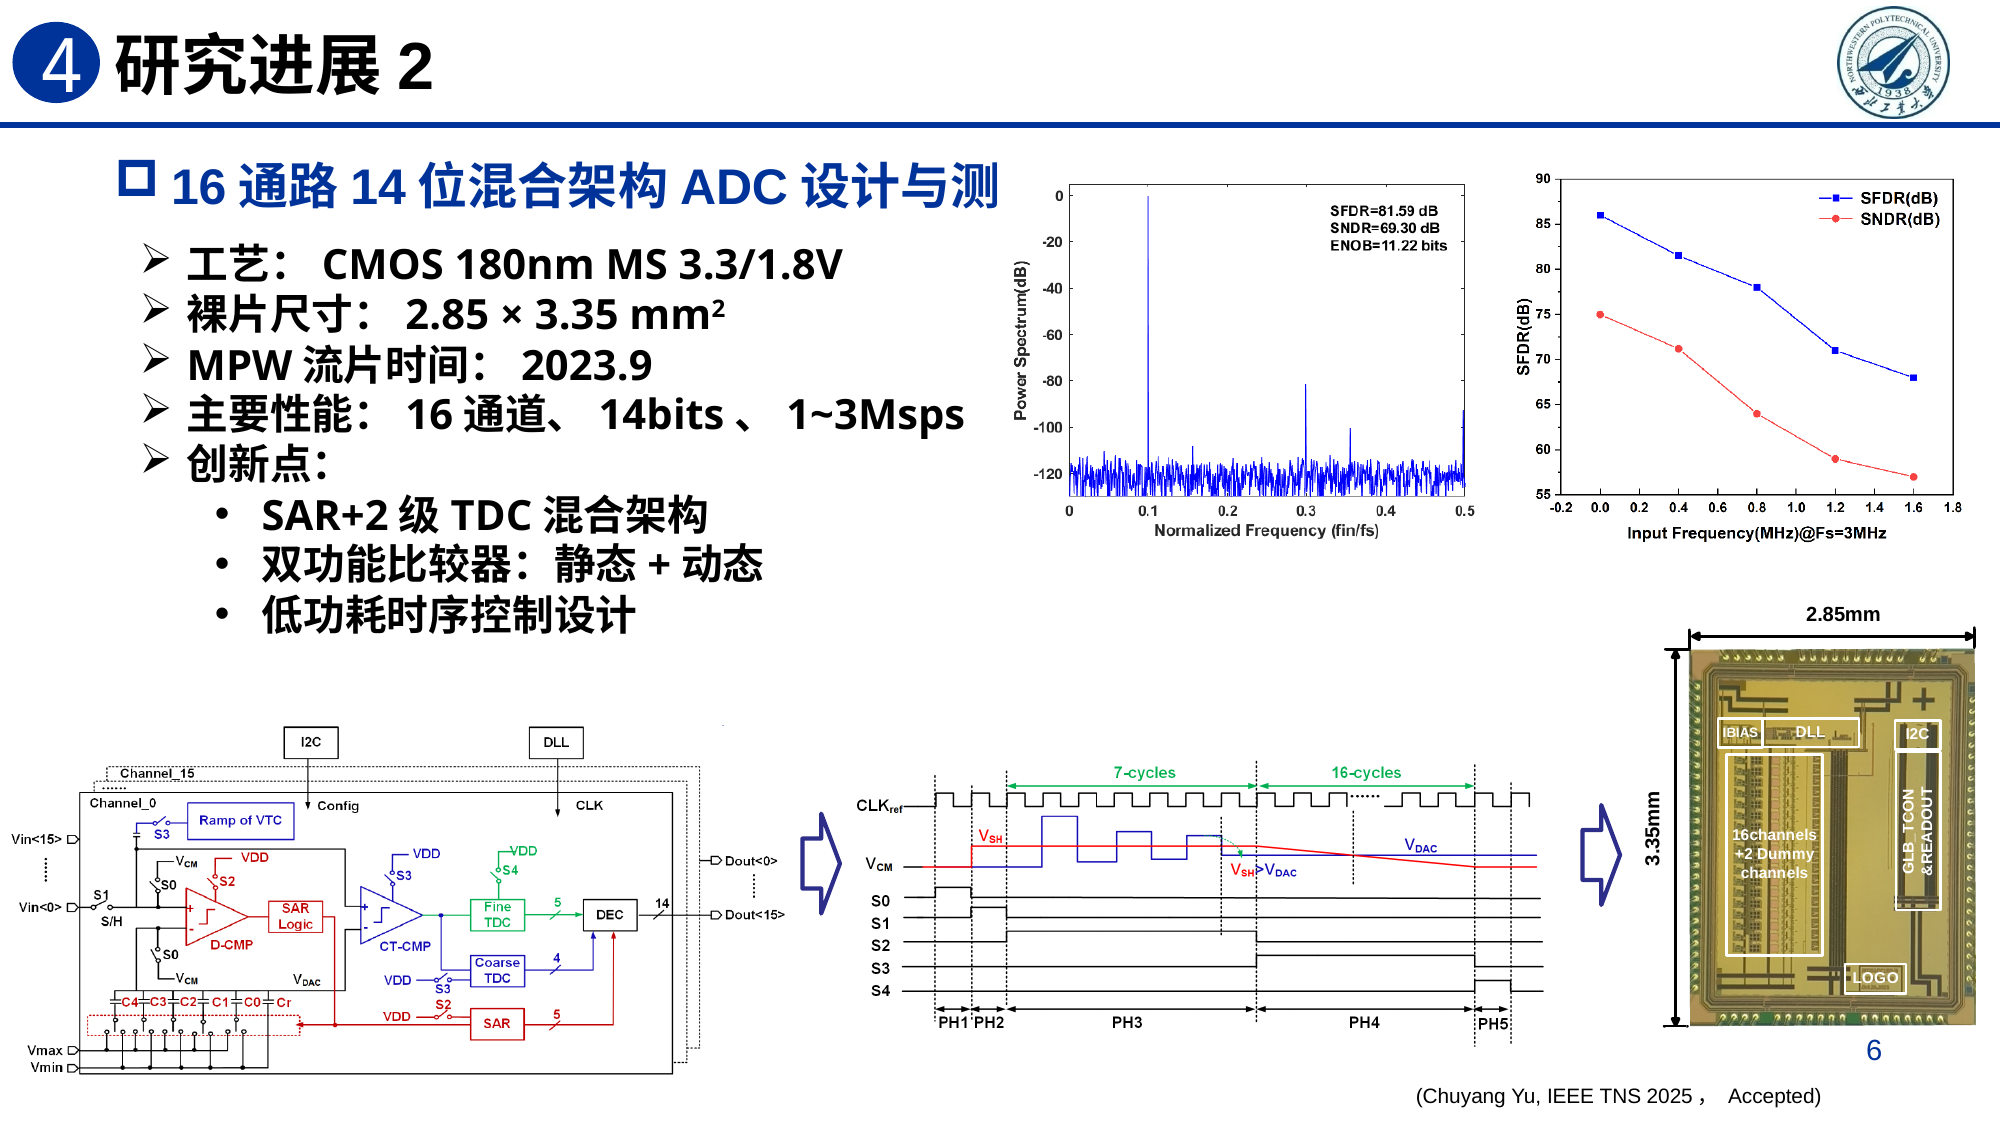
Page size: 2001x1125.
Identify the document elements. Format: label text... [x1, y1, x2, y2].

text_box 4 [12, 21, 100, 104]
text_box 16通路14位混合架构ADC设计与测试 [99, 146, 1600, 222]
text_box 工艺：CMOS 180nm MS 3.3/1.8V 裸片尺寸：2.85 × 3.35 mm2 MPW流片时间：2023.9 主要性能：16通道、14bits、1~3Msps 创新点： SAR+2级TDC混合架构 双功能比较器：静态+动态 低功耗时序控制设计 [124, 230, 998, 646]
text_box (Chuyang Yu, IEEE TNS 2025， Accepted) [1401, 1075, 1837, 1116]
title 研究进展2 [99, 1, 1900, 125]
picture [1002, 155, 1963, 543]
text_box [1580, 802, 1623, 908]
picture [848, 759, 1545, 1048]
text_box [1637, 599, 1978, 1029]
picture [1900, 6, 1950, 119]
picture [4, 725, 792, 1081]
text_box [800, 811, 842, 916]
slide_number 6 [1430, 1023, 1898, 1103]
